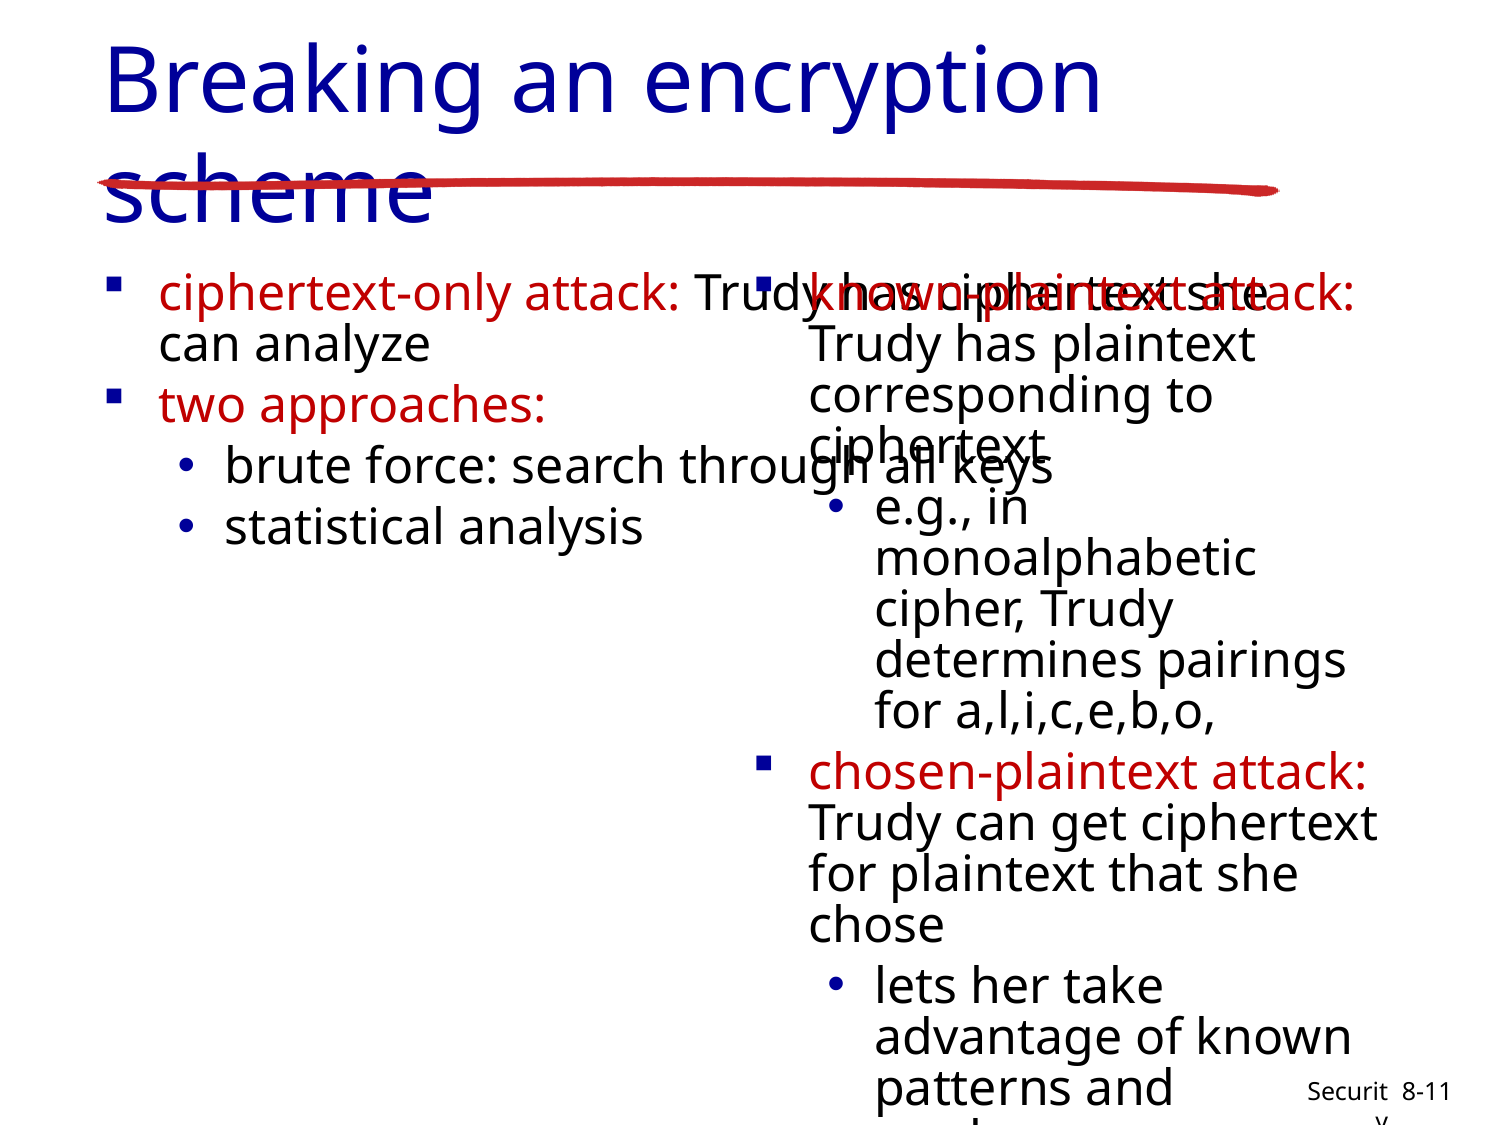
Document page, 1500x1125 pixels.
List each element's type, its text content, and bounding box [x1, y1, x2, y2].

list ciphertext-only attack: Trudy has ciphertext she can analyze two approaches: brute force: search through all keys statistical analysis [87, 262, 737, 1025]
title Breaking an encryption scheme [87, 37, 1363, 225]
list known-plaintext attack: Trudy has plaintext corresponding to ciphertext e.g., in monoalphabetic cipher, Trudy determines pairings for a,l,i,c,e,b,o, chosen-plaintext attack: Trudy can get ciphertext for plaintext that she chose lets her take advantage of known patterns and weaknesses can guess plaintext, compare with observed ciphertext [737, 262, 1414, 1025]
footer Security [1284, 1067, 1403, 1110]
picture [92, 172, 1293, 202]
text_box 8-11 [1387, 1068, 1500, 1113]
